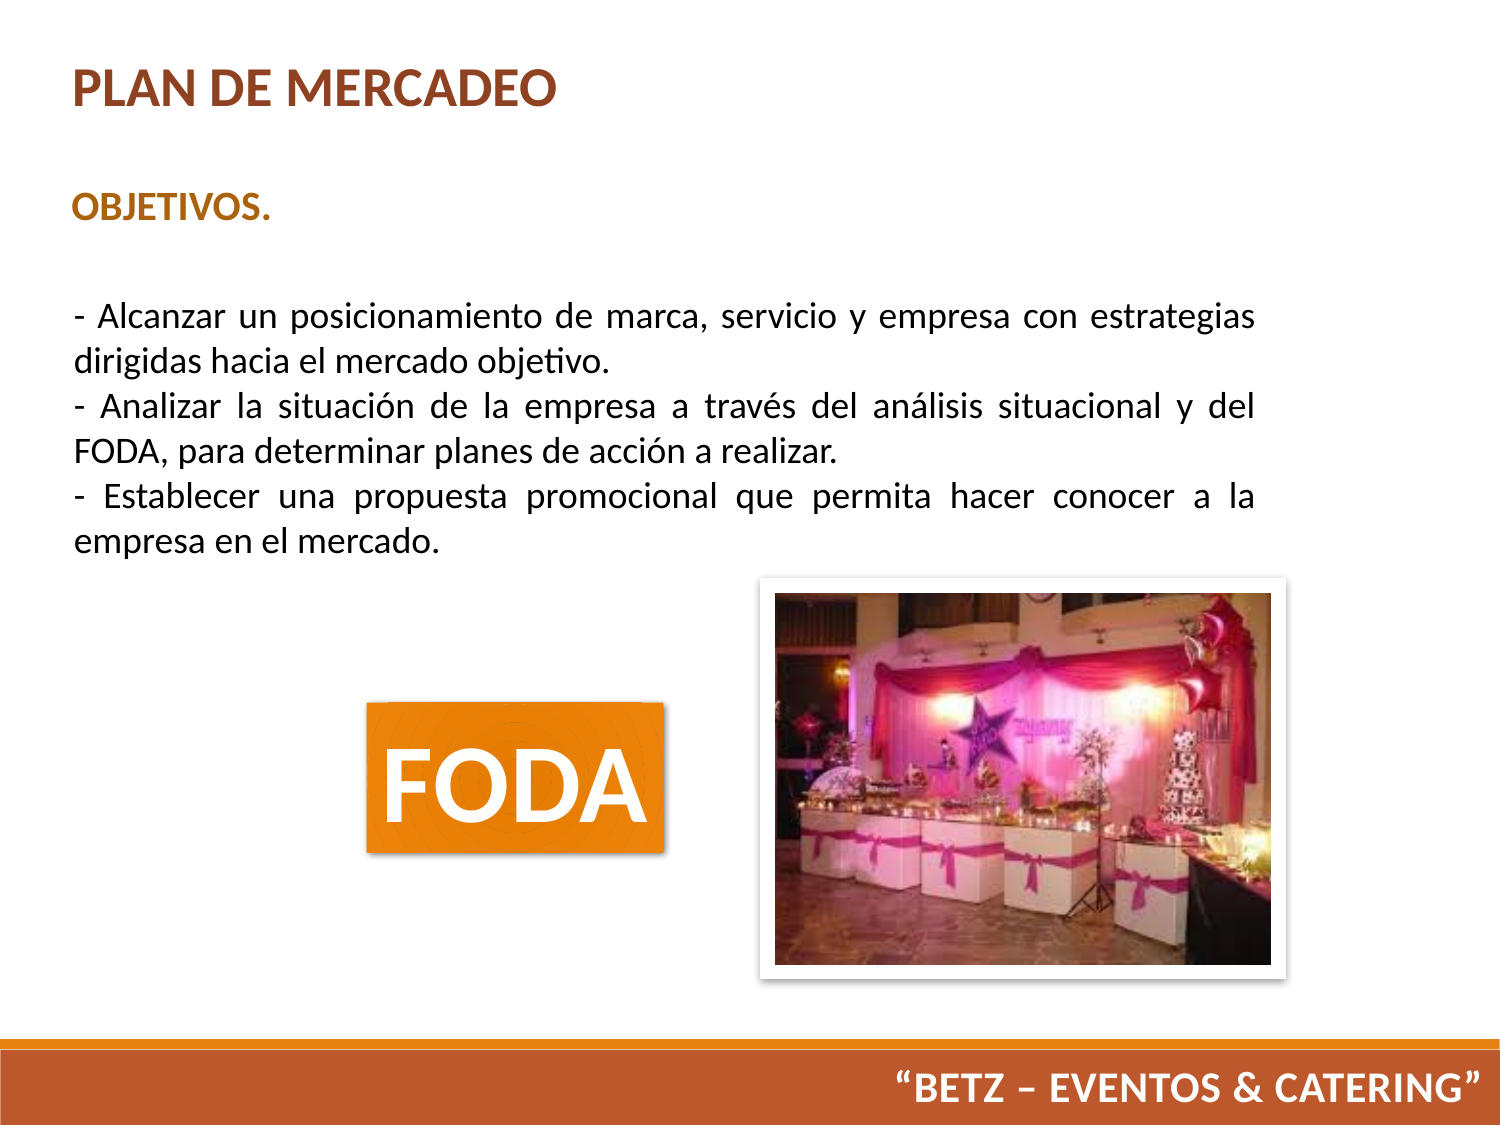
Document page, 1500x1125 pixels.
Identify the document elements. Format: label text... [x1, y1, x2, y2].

text_box “BETZ – EVENTOS & CATERING” [882, 1053, 1495, 1117]
text_box FODA [366, 702, 664, 853]
text_box PLAN DE MERCADEO [61, 44, 569, 124]
picture [774, 592, 1272, 966]
text_box OBJETIVOS. [59, 173, 284, 235]
text_box - Alcanzar un posicionamiento de marca, servicio y empresa con estrategias dirigidas hacia el mercado objetivo. - Analizar la situación de la empresa a través del análisis situacional y del FODA, para determinar planes de acción a realizar. - Establecer una propuesta promocional que permita hacer conocer a la empresa en el mercado. [58, 283, 1272, 569]
